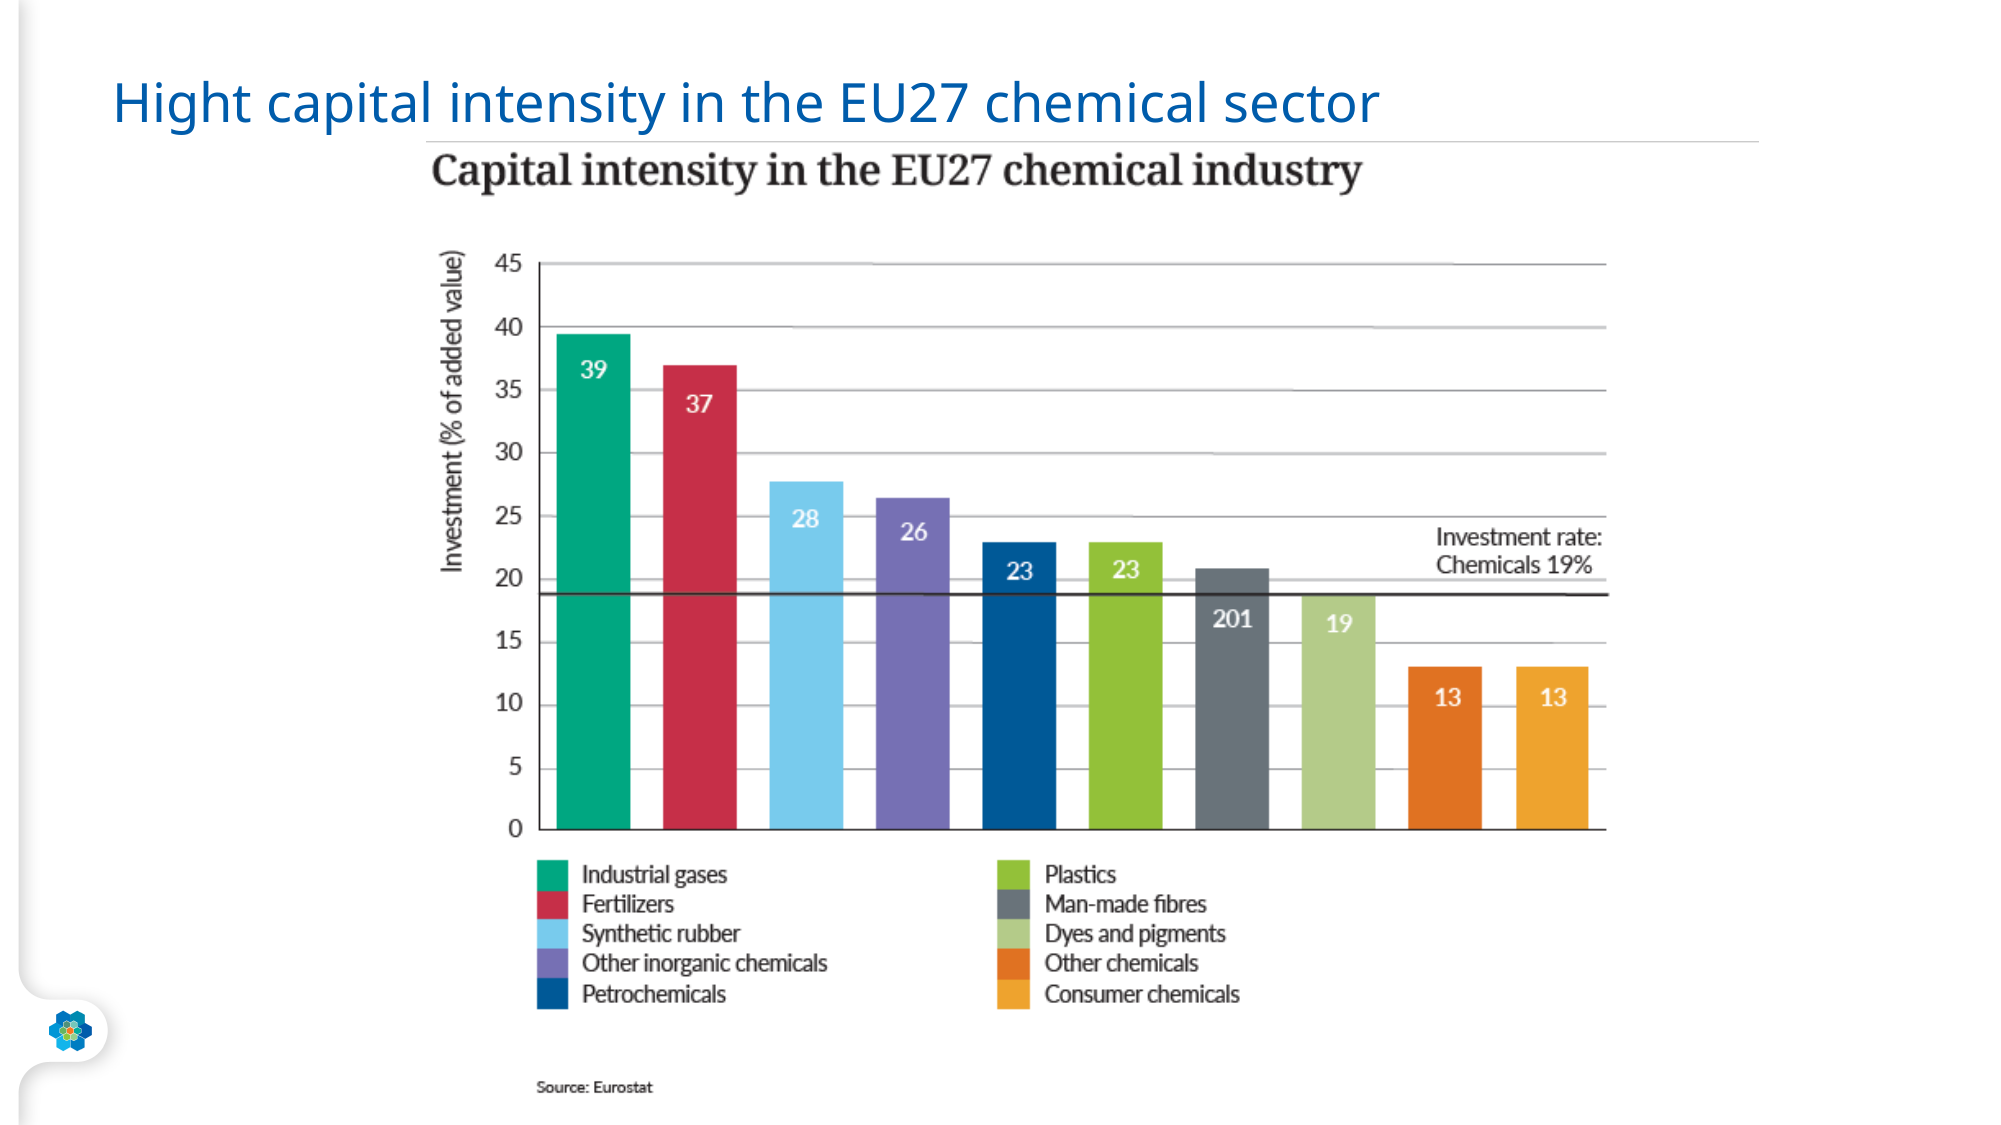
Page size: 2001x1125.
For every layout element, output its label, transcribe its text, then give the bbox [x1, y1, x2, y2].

picture [0, 0, 181, 1125]
title Hight capital intensity in the EU27 chemical sector [112, 52, 1975, 142]
picture [426, 141, 1759, 1098]
